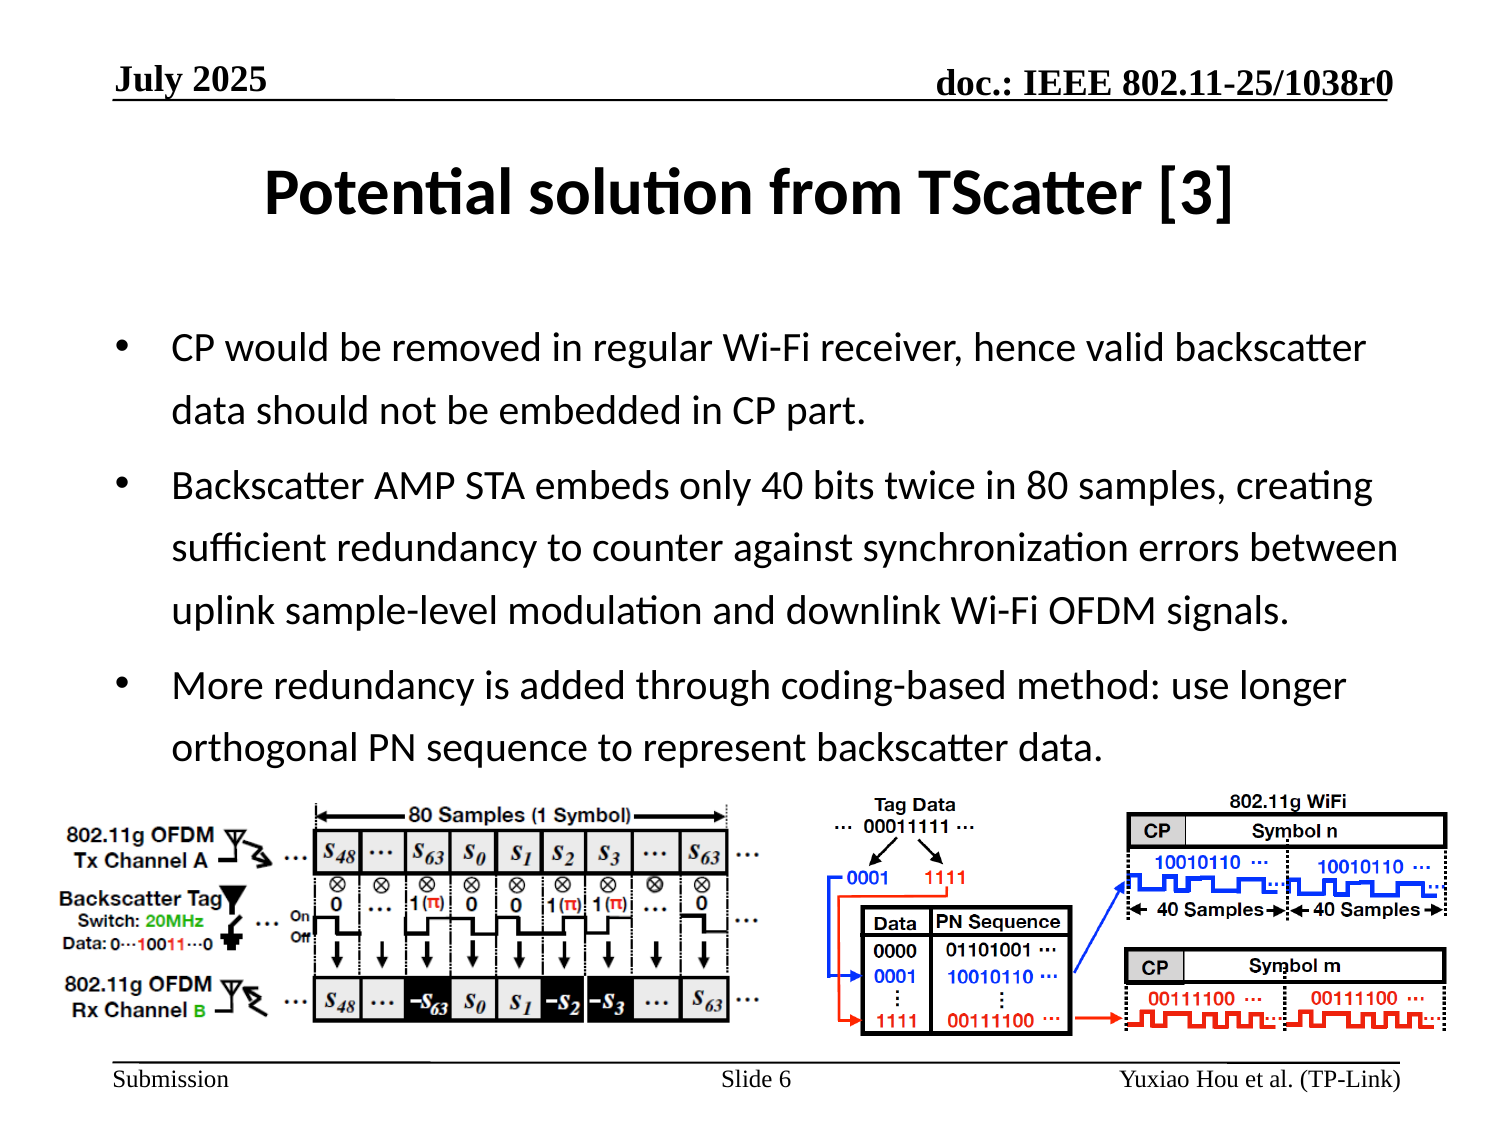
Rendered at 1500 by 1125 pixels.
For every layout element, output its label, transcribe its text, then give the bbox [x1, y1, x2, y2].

footer Yuxiao Hou et al. (TP-Link) [878, 1061, 1402, 1088]
slide_number Slide 6 [712, 1061, 800, 1123]
title Potential solution from TScatter [3] [112, 100, 1388, 276]
list CP would be removed in regular Wi-Fi receiver, hence valid backscatter data should not be embedded in CP part. Backscatter AMP STA embeds only 40 bits twice in 80 samples, creating sufficient redundancy to counter against synchronization errors between uplink sample-level modulation and downlink Wi-Fi OFDM signals. More redundancy is added through coding-based method: use longer orthogonal PN sequence to represent backscatter data. [99, 299, 1463, 1023]
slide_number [114, 54, 423, 100]
picture [824, 789, 1448, 1038]
picture [56, 801, 763, 1026]
